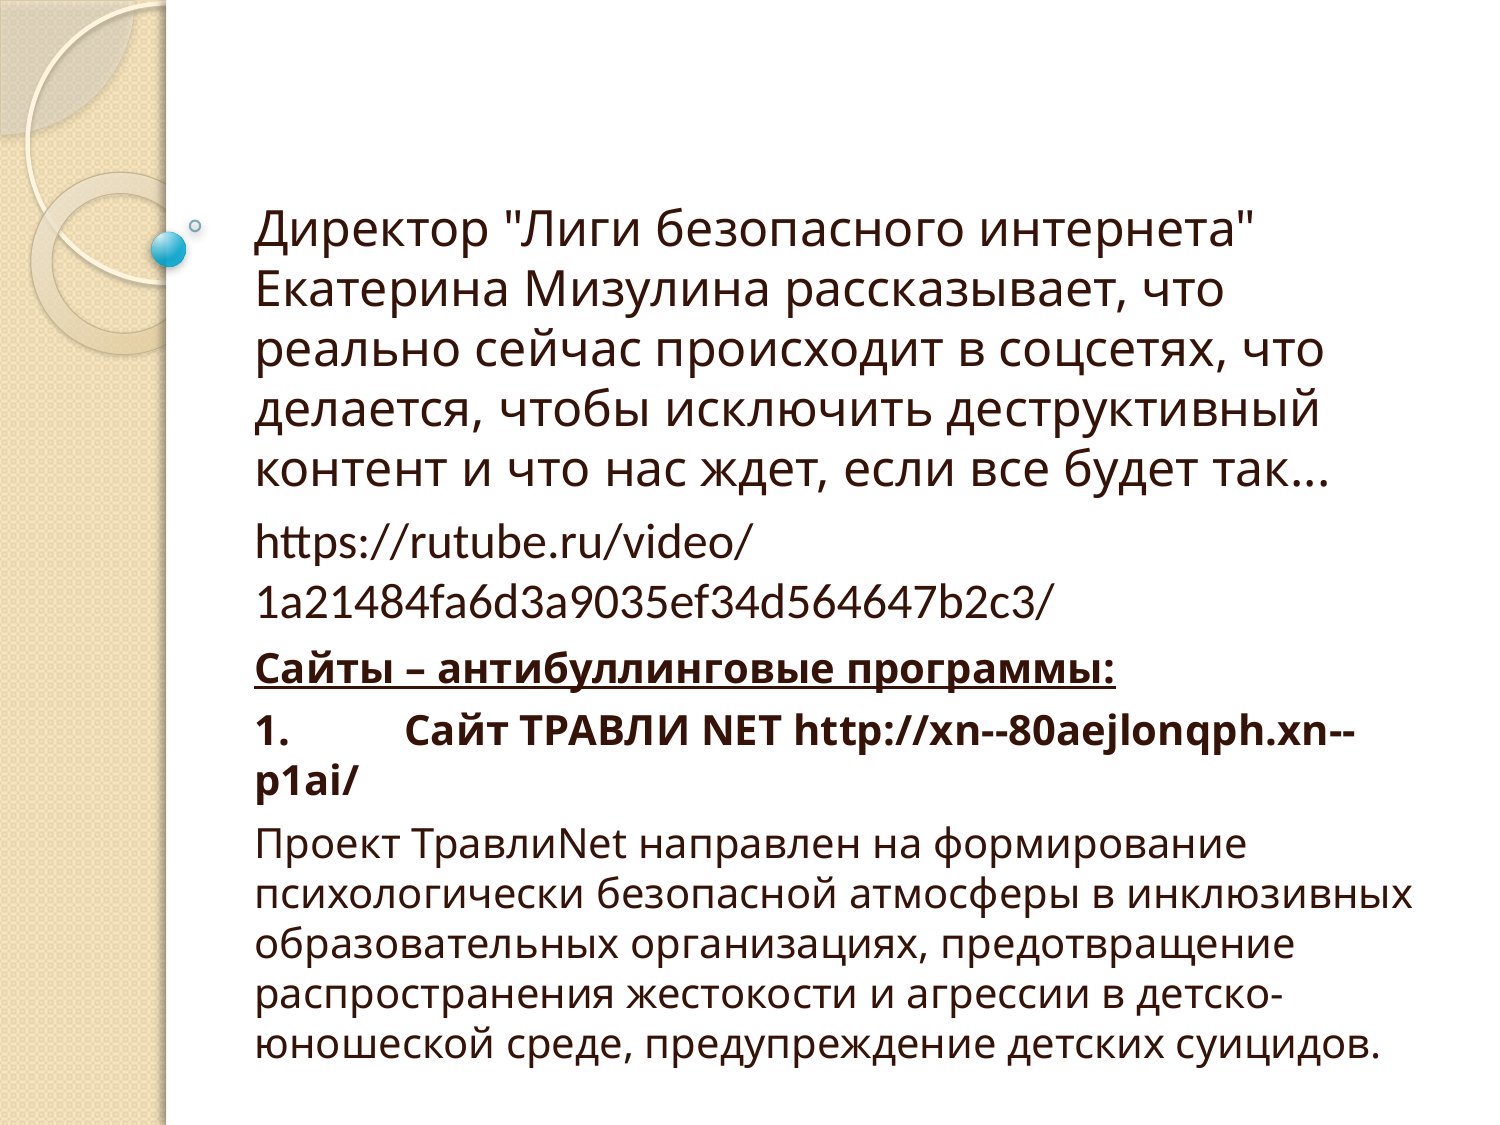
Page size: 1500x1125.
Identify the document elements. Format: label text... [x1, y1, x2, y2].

subtitle Директор "Лиги безопасного интернета" Екатерина Мизулина рассказывает, что реально сейчас происходит в соцсетях, что делается, чтобы исключить деструктивный контент и что нас ждет, если все будет так... https://rutube.ru/video/1a21484fa6d3a9035ef34d564647b2c3/ Сайты – антибуллинговые программы: 1. Сайт ТРАВЛИ NET http://xn--80aejlonqph.xn--p1ai/ Проект ТравлиNet направлен на формирование психологически безопасной атмосферы в инклюзивных образовательных организациях, предотвращение распространения жестокости и агрессии в детско-юношеской среде, предупреждение детских суицидов. [234, 196, 1451, 870]
